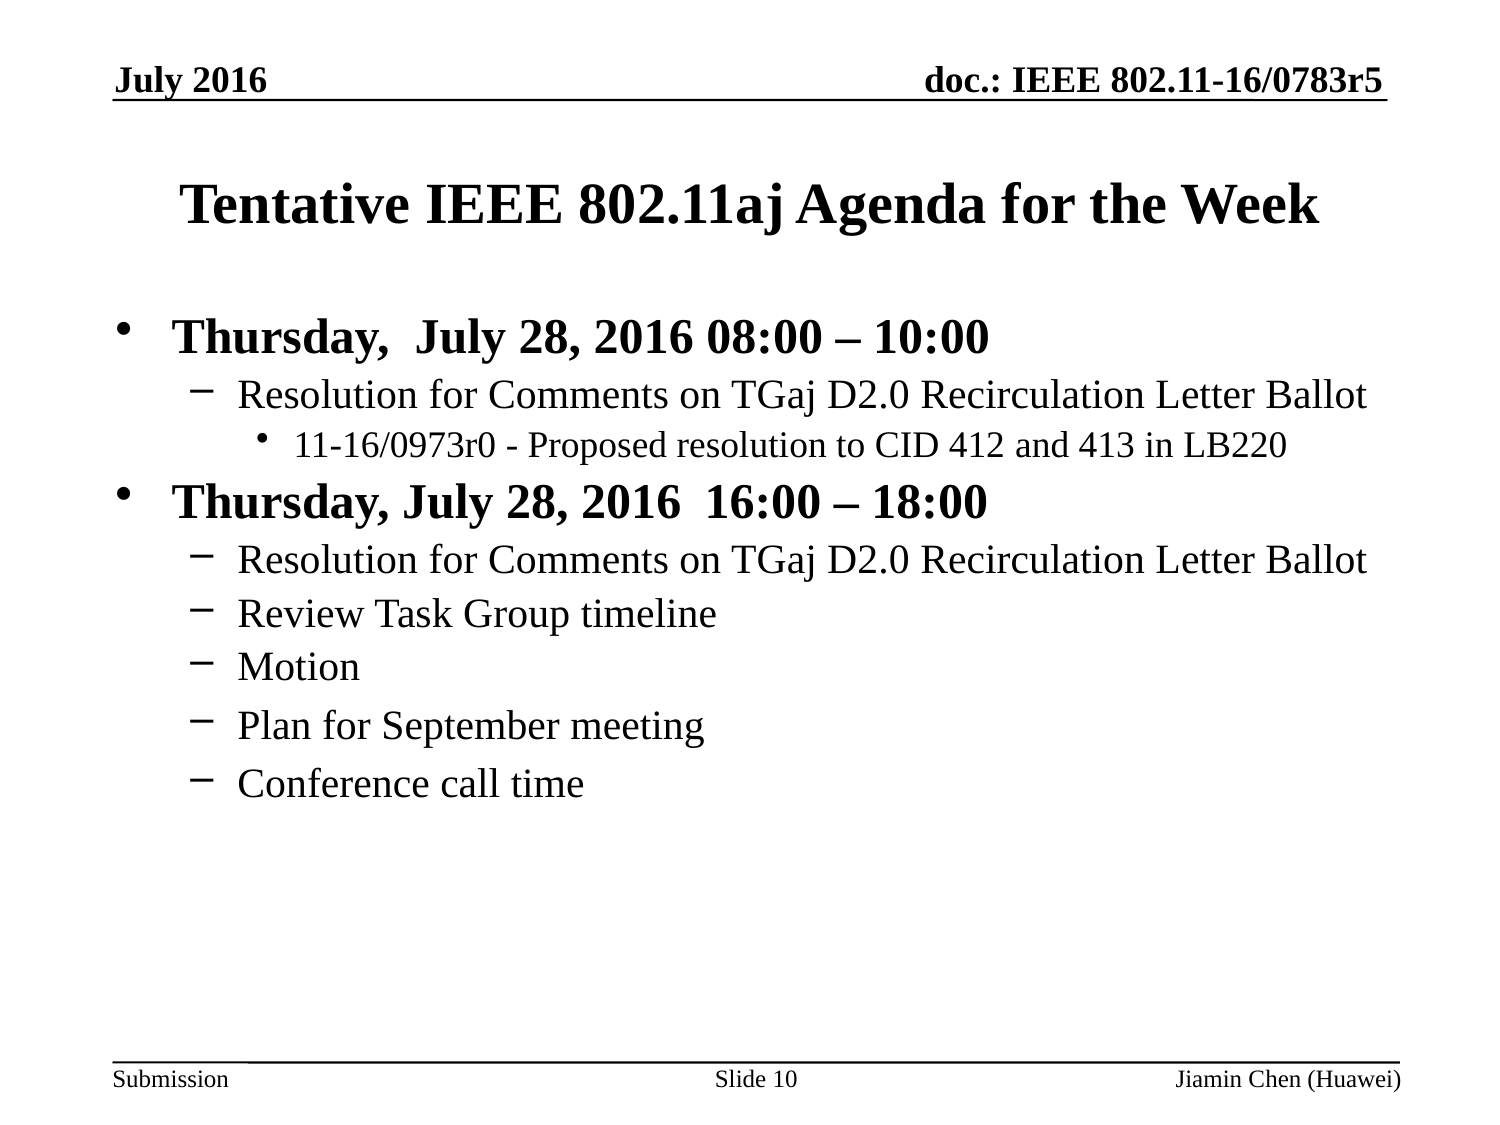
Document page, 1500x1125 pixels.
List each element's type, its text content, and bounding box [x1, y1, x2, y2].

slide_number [114, 54, 270, 101]
title Tentative IEEE 802.11aj Agenda for the Week [112, 112, 1388, 288]
slide_number Slide 10 [712, 1061, 773, 1093]
footer Jiamin Chen (Huawei) [773, 1061, 1402, 1093]
list Thursday, July 28, 2016 08:00 – 10:00 Resolution for Comments on TGaj D2.0 Recirculation Letter Ballot 11-16/0973r0 - Proposed resolution to CID 412 and 413 in LB220 Thursday, July 28, 2016 16:00 – 18:00 Resolution for Comments on TGaj D2.0 Recirculation Letter Ballot Review Task Group timeline Motion Plan for September meeting Conference call time [100, 302, 1471, 1047]
